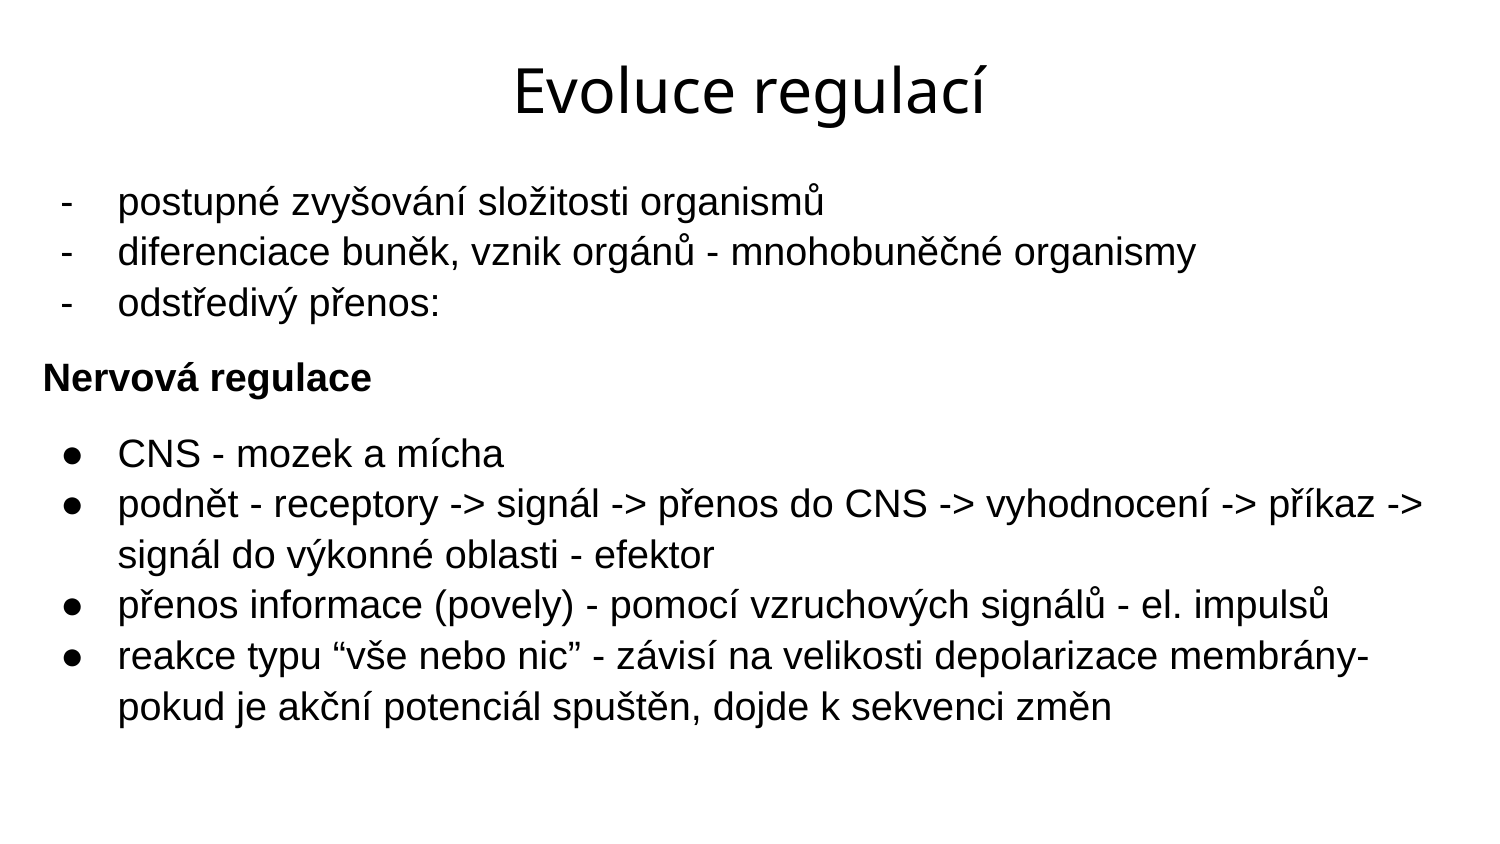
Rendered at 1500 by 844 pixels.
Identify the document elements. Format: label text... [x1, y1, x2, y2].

title Evoluce regulací [51, 26, 1449, 148]
list postupné zvyšování složitosti organismů diferenciace buněk, vznik orgánů - mnohobuněčné organismy odstředivý přenos: Nervová regulace CNS - mozek a mícha podnět - receptory -> signál -> přenos do CNS -> vyhodnocení -> příkaz -> signál do výkonné oblasti - efektor přenos informace (povely) - pomocí vzruchových signálů - el. impulsů reakce typu “vše nebo nic” - závisí na velikosti depolarizace membrány- pokud je akční potenciál spuštěn, dojde k sekvenci změn [27, 157, 1500, 844]
